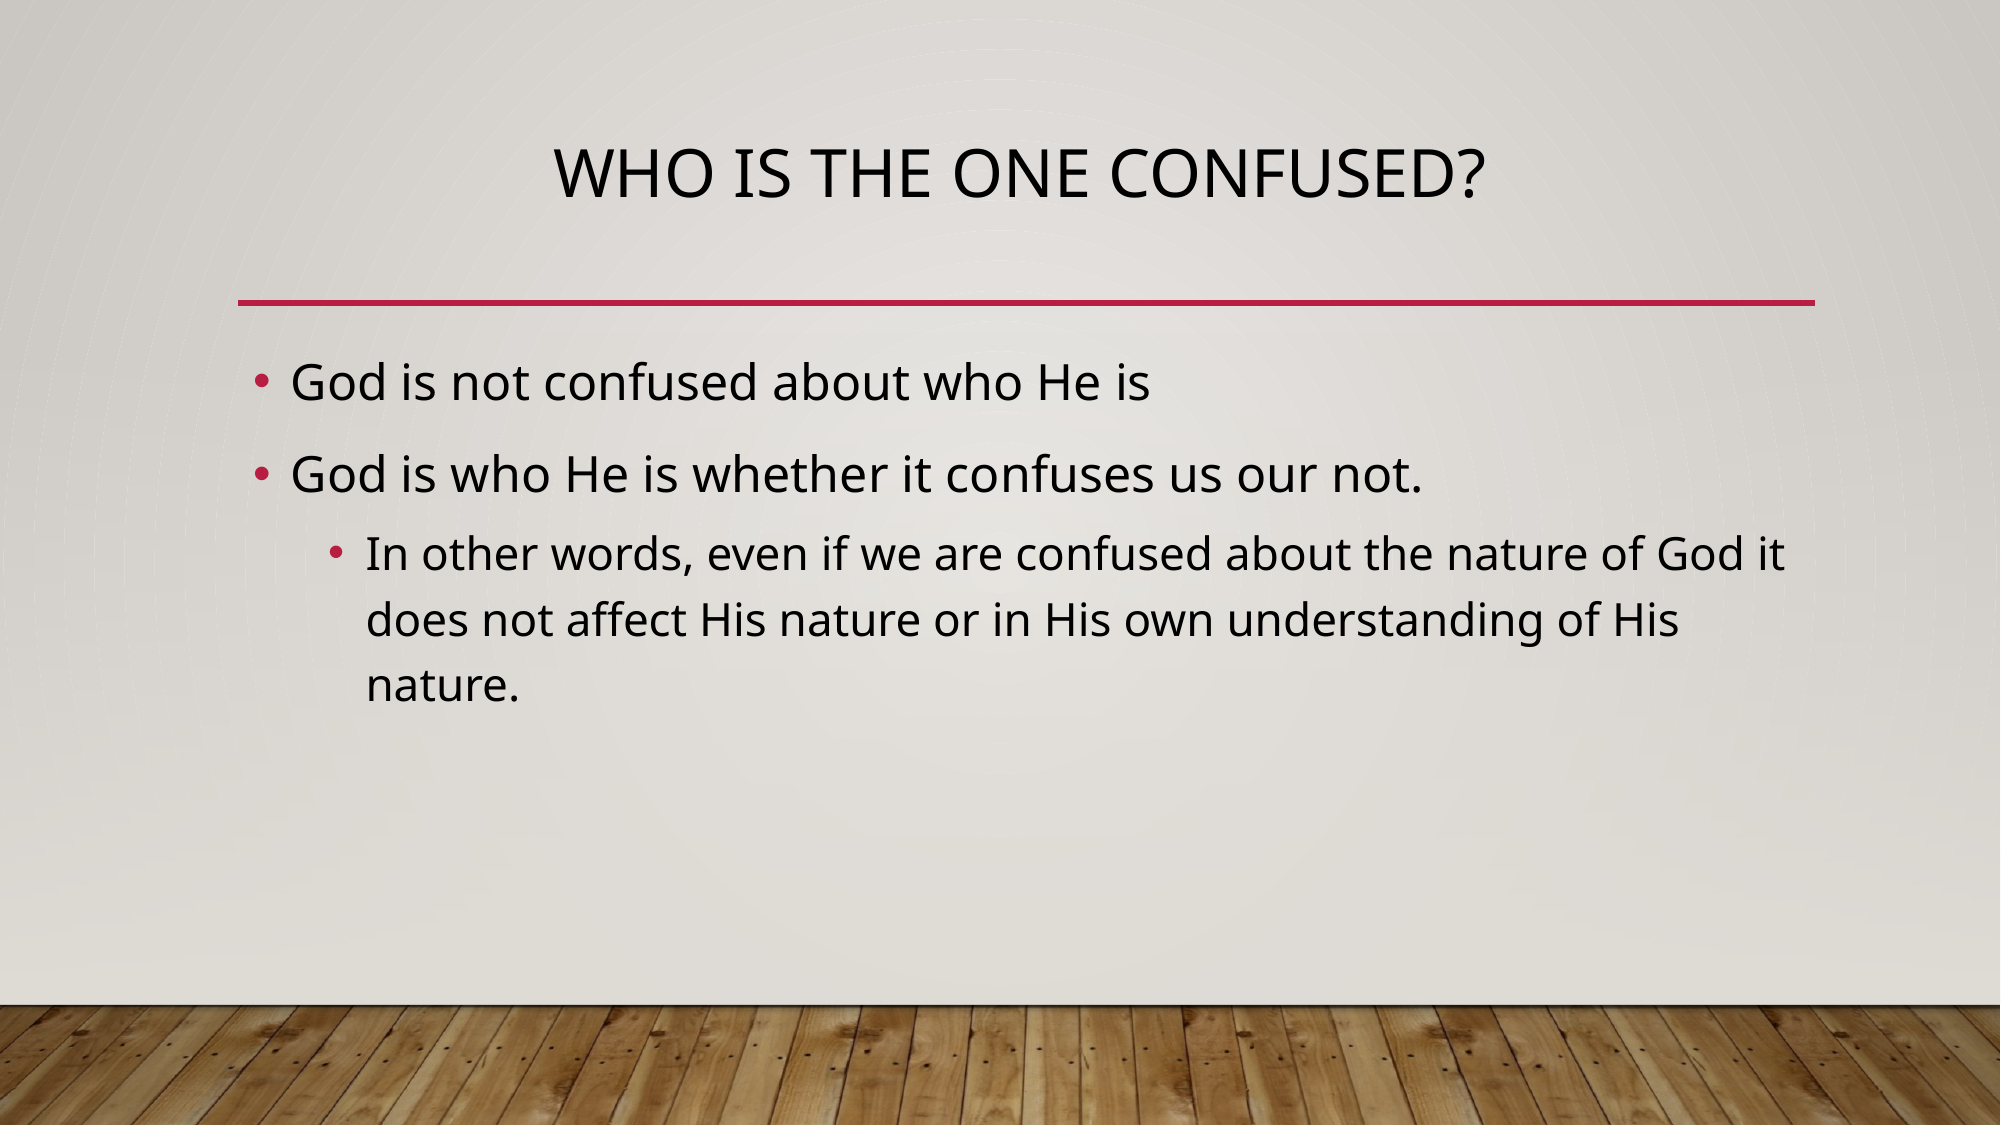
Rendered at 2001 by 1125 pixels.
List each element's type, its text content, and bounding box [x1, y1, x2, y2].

list God is not confused about who He is God is who He is whether it confuses us our not. In other words, even if we are confused about the nature of God it does not affect His nature or in His own understanding of His nature. [238, 330, 1814, 897]
title Who is the one confused? [238, 131, 1814, 305]
picture [0, 1005, 2000, 1125]
